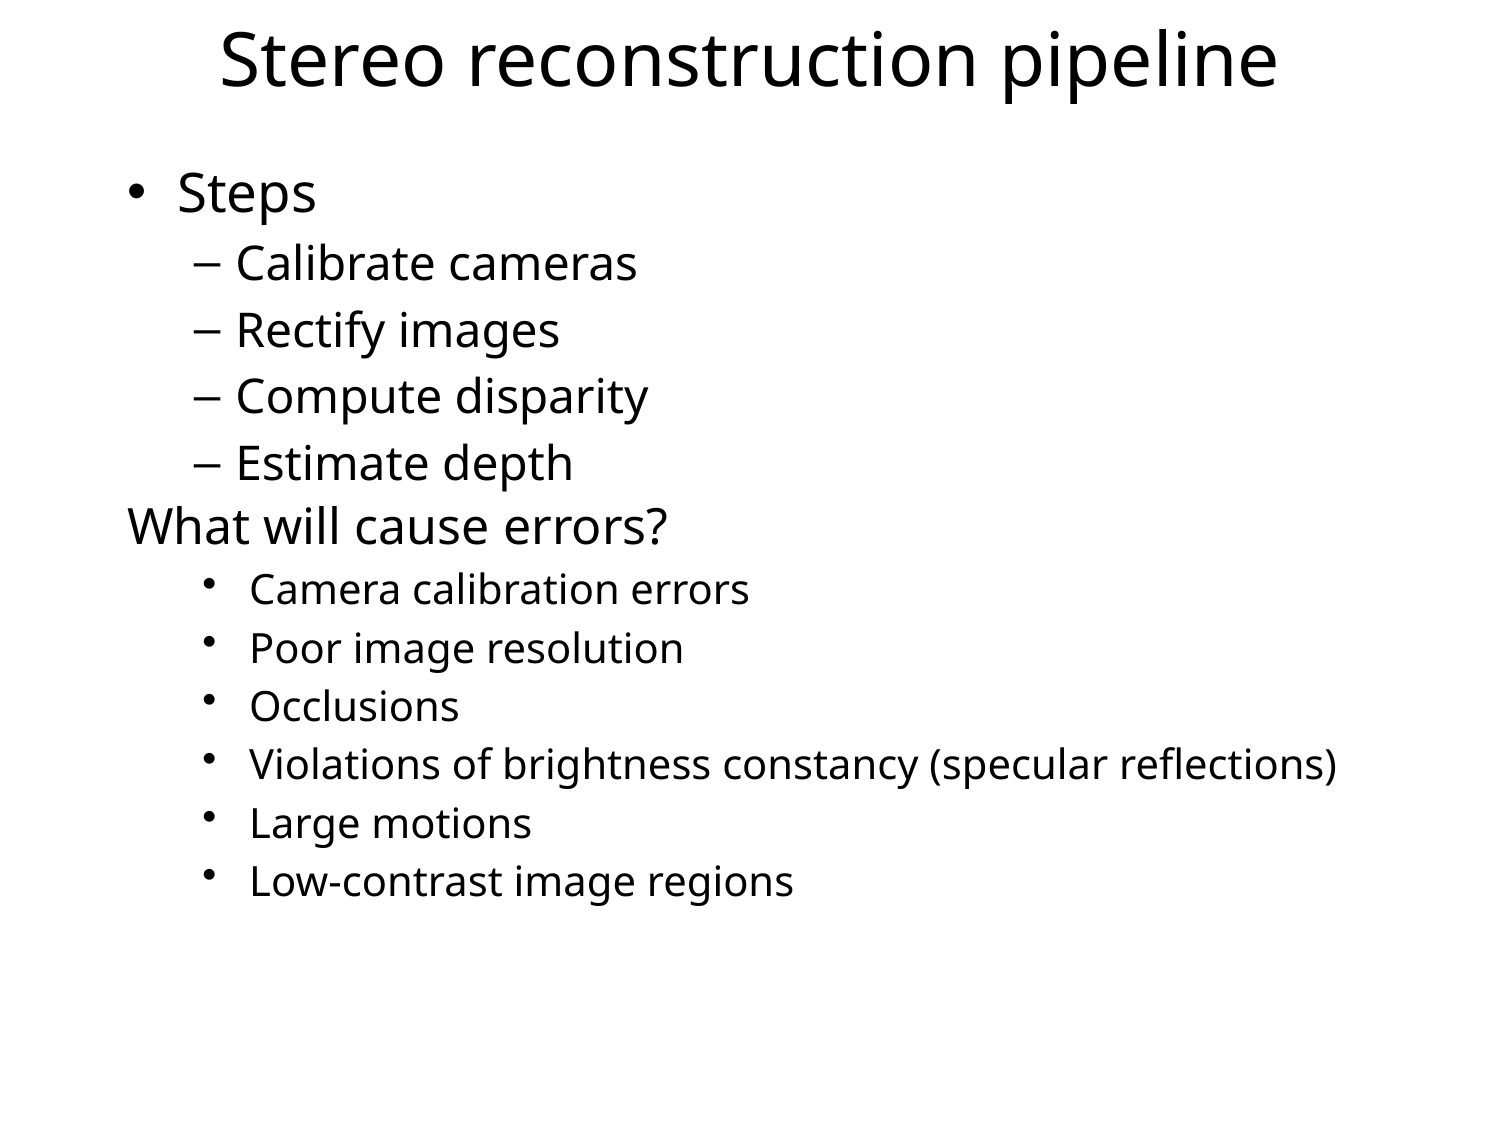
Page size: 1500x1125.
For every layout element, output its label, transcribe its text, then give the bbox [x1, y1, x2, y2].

list Steps Calibrate cameras Rectify images Compute disparity Estimate depth [112, 149, 1388, 487]
title Stereo reconstruction pipeline [0, 0, 1500, 113]
text_box What will cause errors? [112, 487, 1400, 1013]
